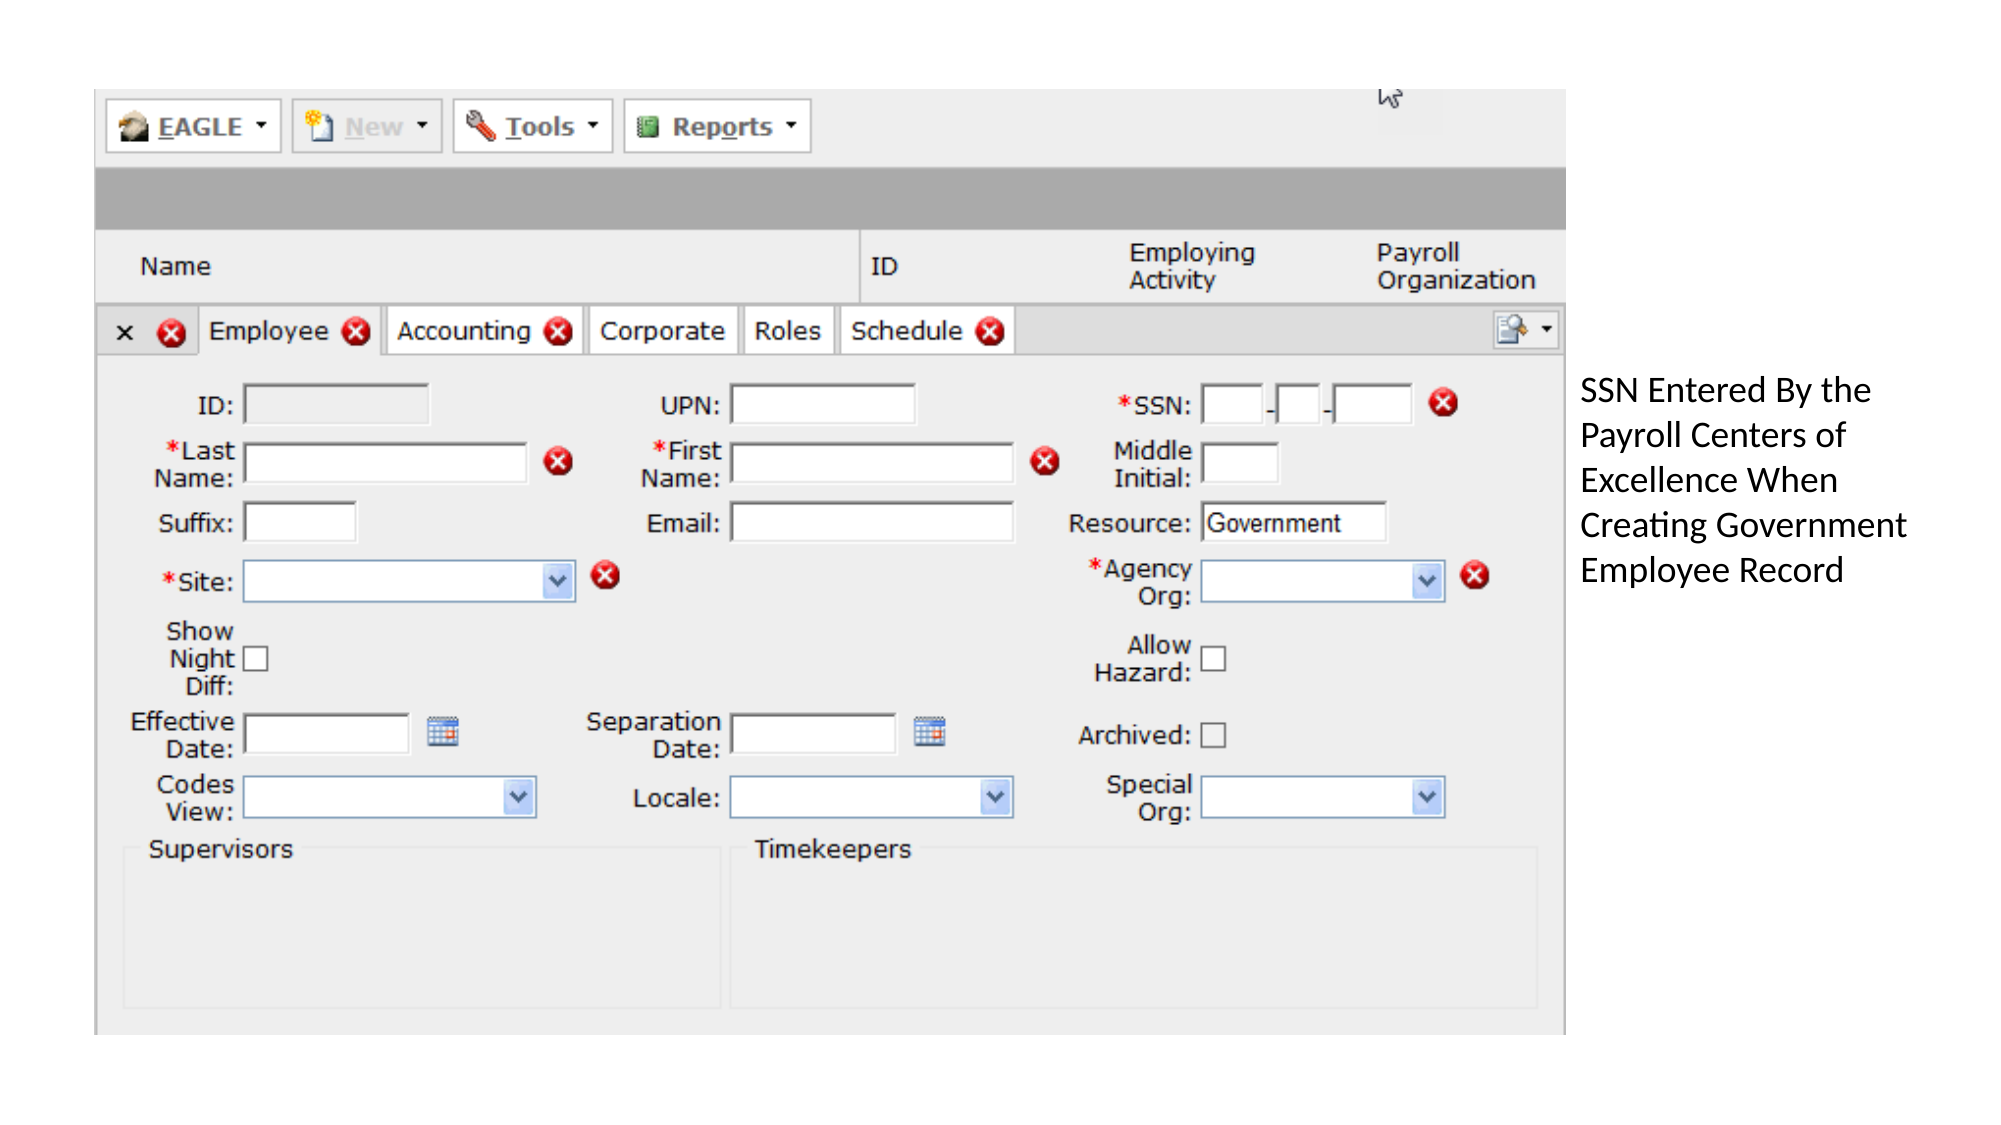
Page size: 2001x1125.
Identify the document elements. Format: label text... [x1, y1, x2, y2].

text_box SSN Entered By the Payroll Centers of Excellence When Creating Government Employee Record [1566, 357, 1955, 598]
picture [94, 89, 1566, 1036]
